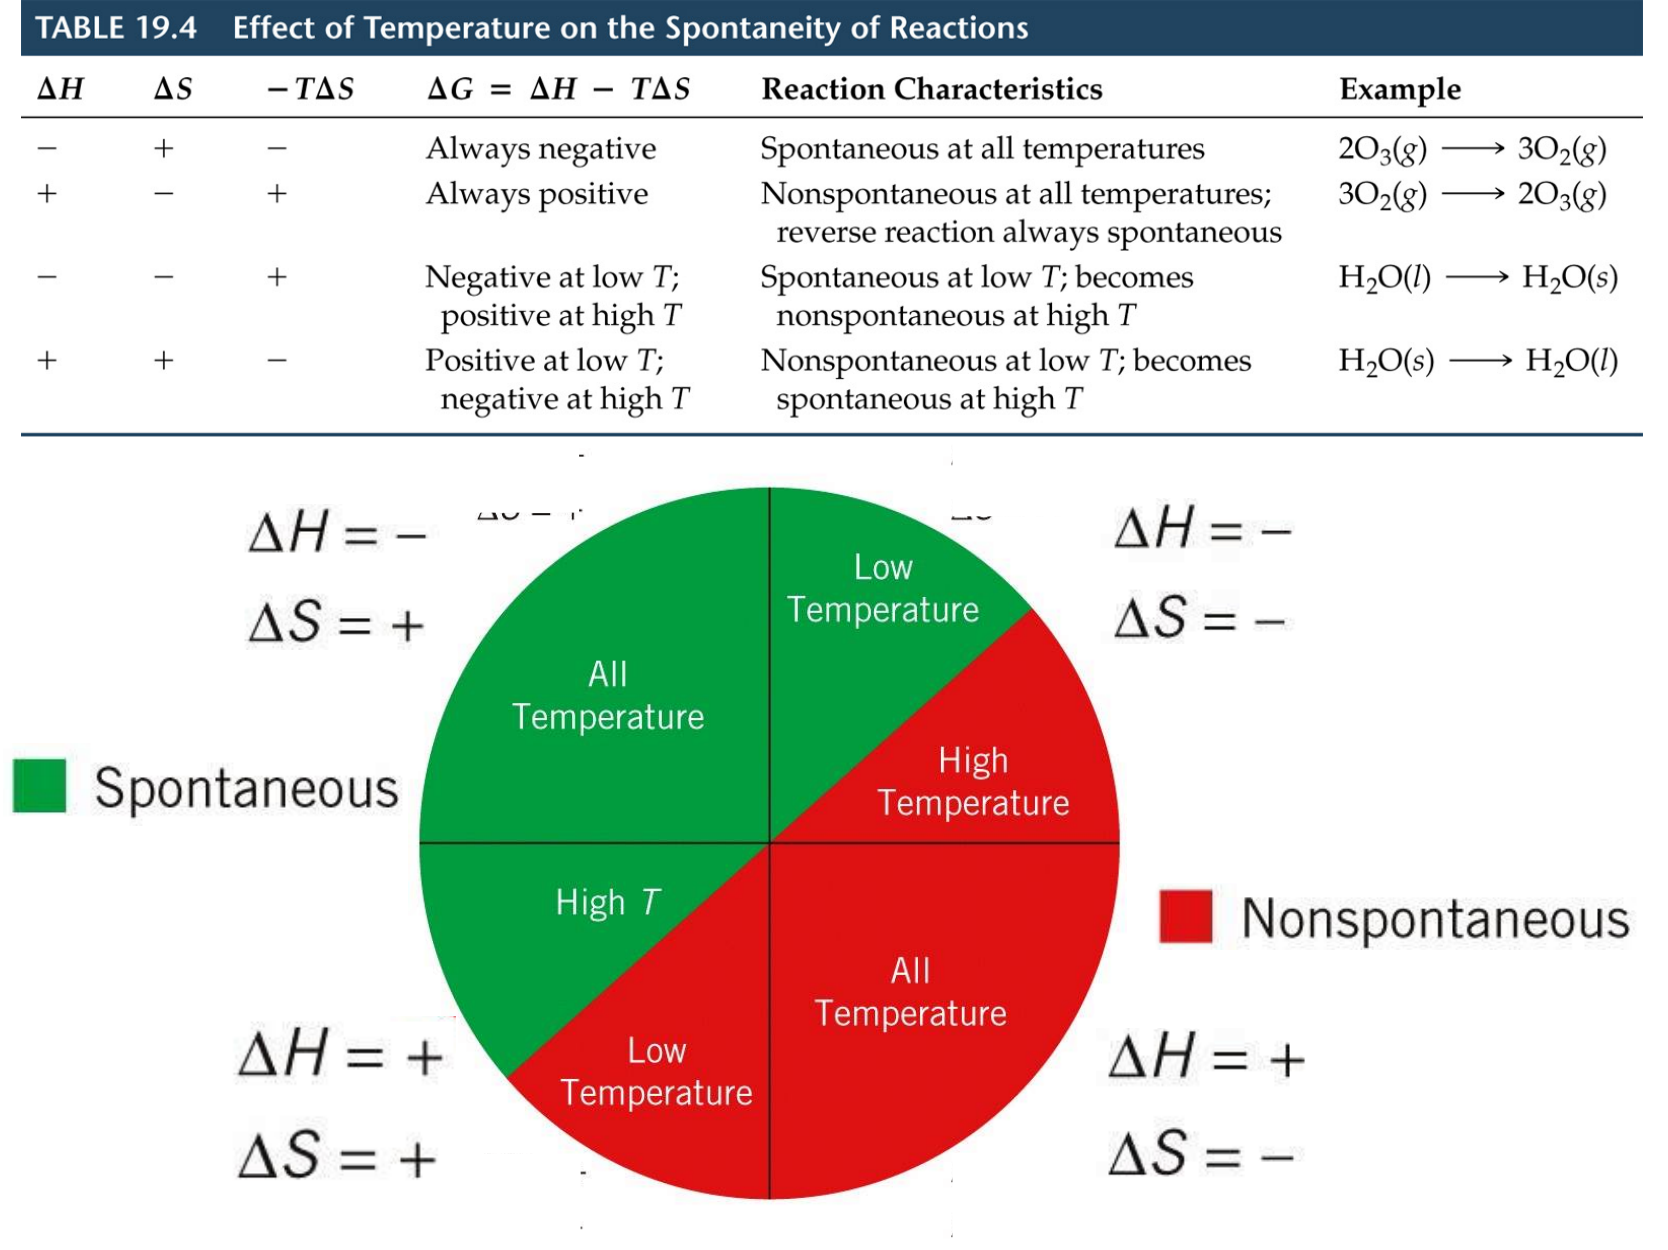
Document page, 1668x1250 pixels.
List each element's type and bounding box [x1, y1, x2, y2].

picture [21, 0, 1644, 444]
text_box [2, 422, 1644, 1250]
